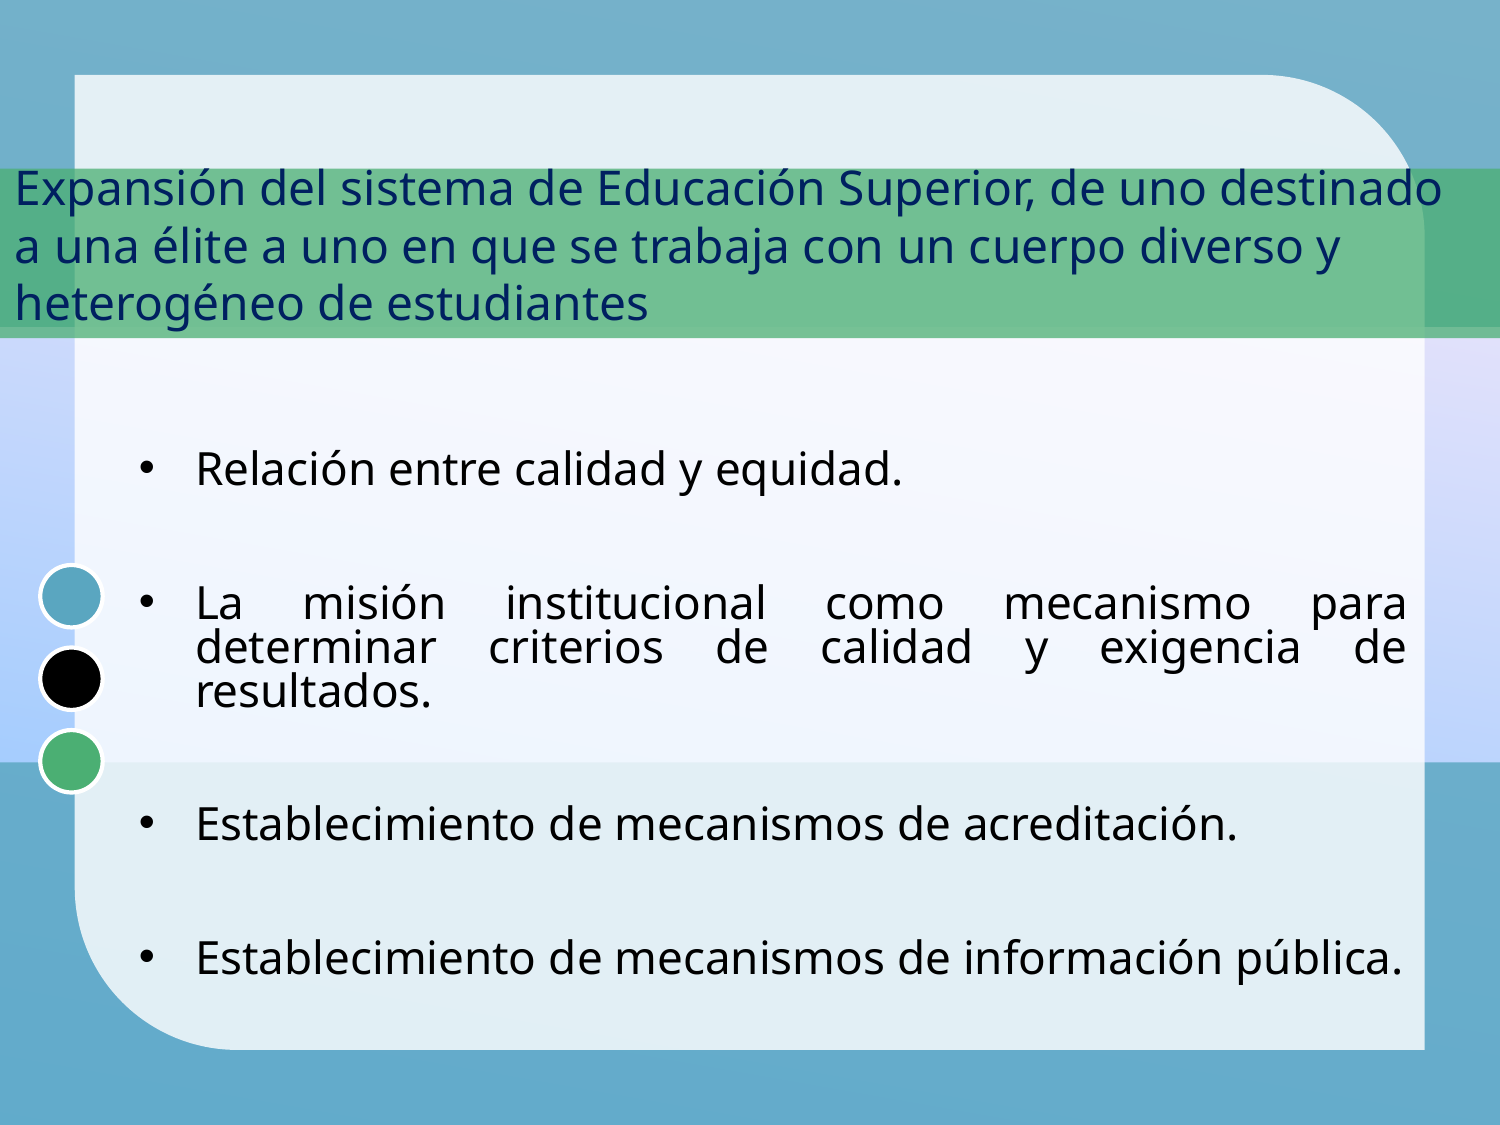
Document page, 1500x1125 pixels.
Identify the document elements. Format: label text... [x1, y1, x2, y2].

list Relación entre calidad y equidad. La misión institucional como mecanismo para determinar criterios de calidad y exigencia de resultados. Establecimiento de mecanismos de acreditación. Establecimiento de mecanismos de información pública. [123, 442, 1424, 1047]
title Expansión del sistema de Educación Superior, de uno destinado a una élite a uno en que se trabaja con un cuerpo diverso y heterogéneo de estudiantes [0, 149, 1500, 338]
